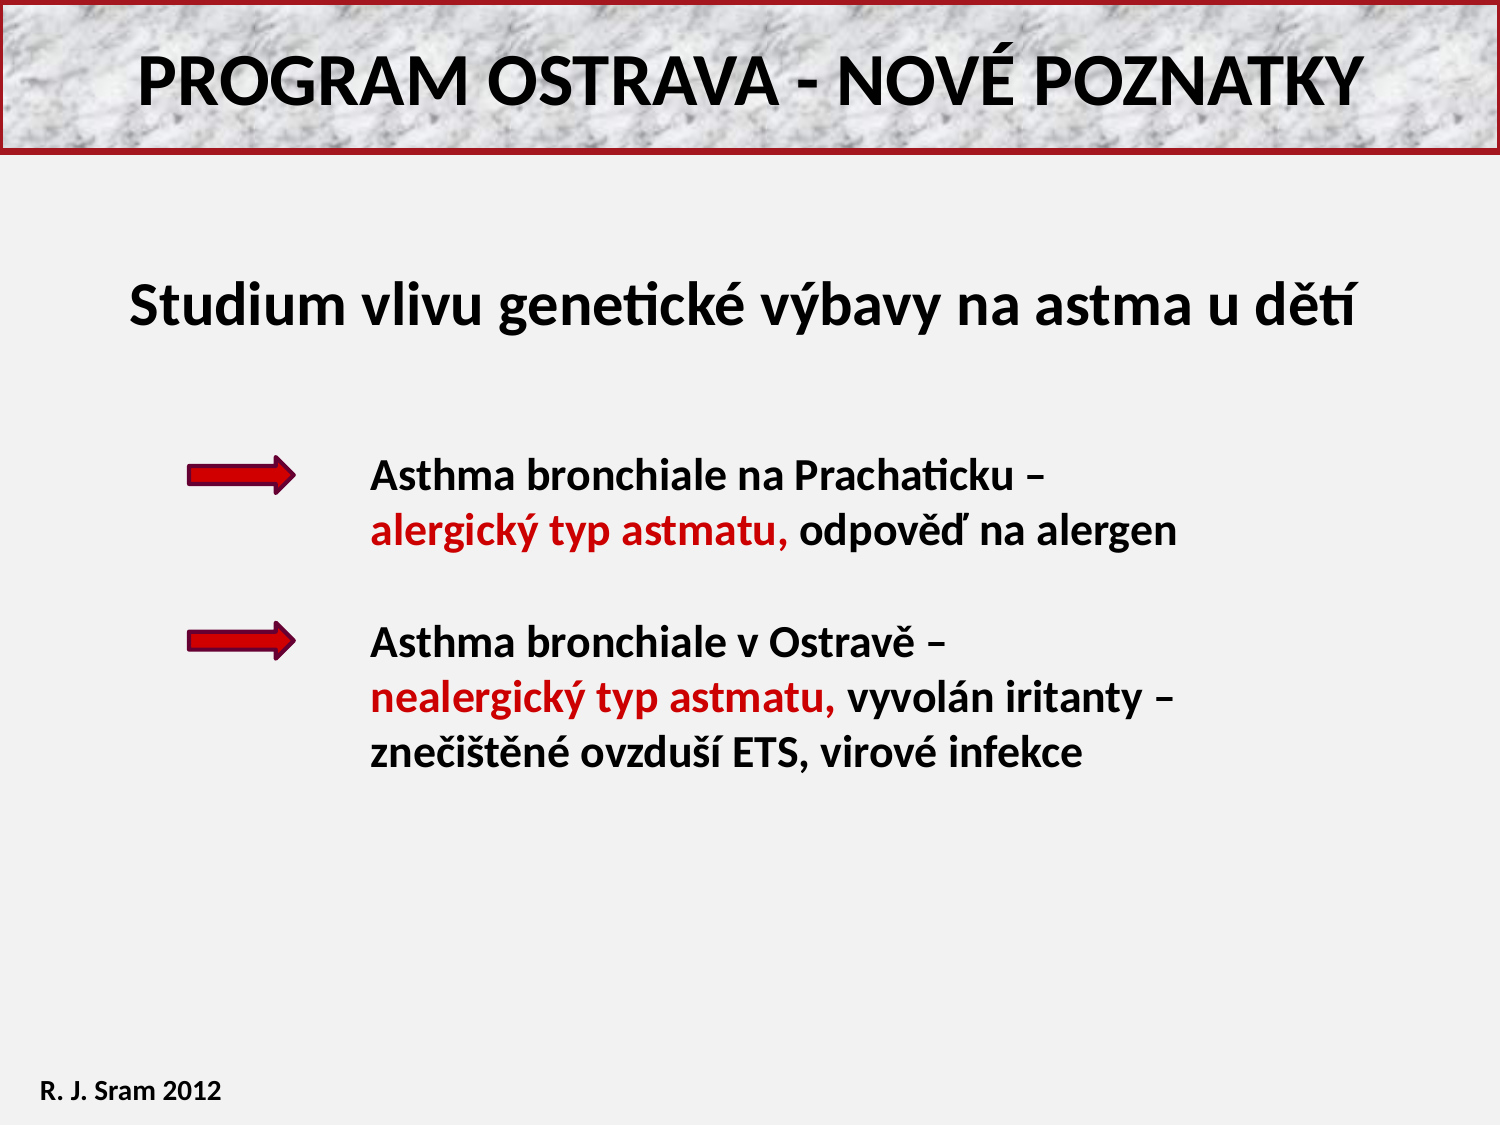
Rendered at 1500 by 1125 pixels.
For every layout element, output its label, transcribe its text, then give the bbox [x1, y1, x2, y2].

text_box [0, 1, 1500, 152]
text_box PROGRAM OSTRAVA - NOVÉ POZNATKY [50, 23, 1453, 129]
text_box Studium vlivu genetické výbavy na astma u dětí [115, 255, 1373, 346]
text_box R. J. Sram 2012 [25, 1063, 237, 1114]
text_box Asthma bronchiale na Prachaticku – alergický typ astmatu, odpověď na alergen [355, 436, 1219, 562]
text_box [186, 455, 296, 495]
text_box Asthma bronchiale v Ostravě – nealergický typ astmatu, vyvolán iritanty – znečištěné ovzduší ETS, virové infekce [355, 604, 1285, 784]
text_box [186, 620, 296, 661]
